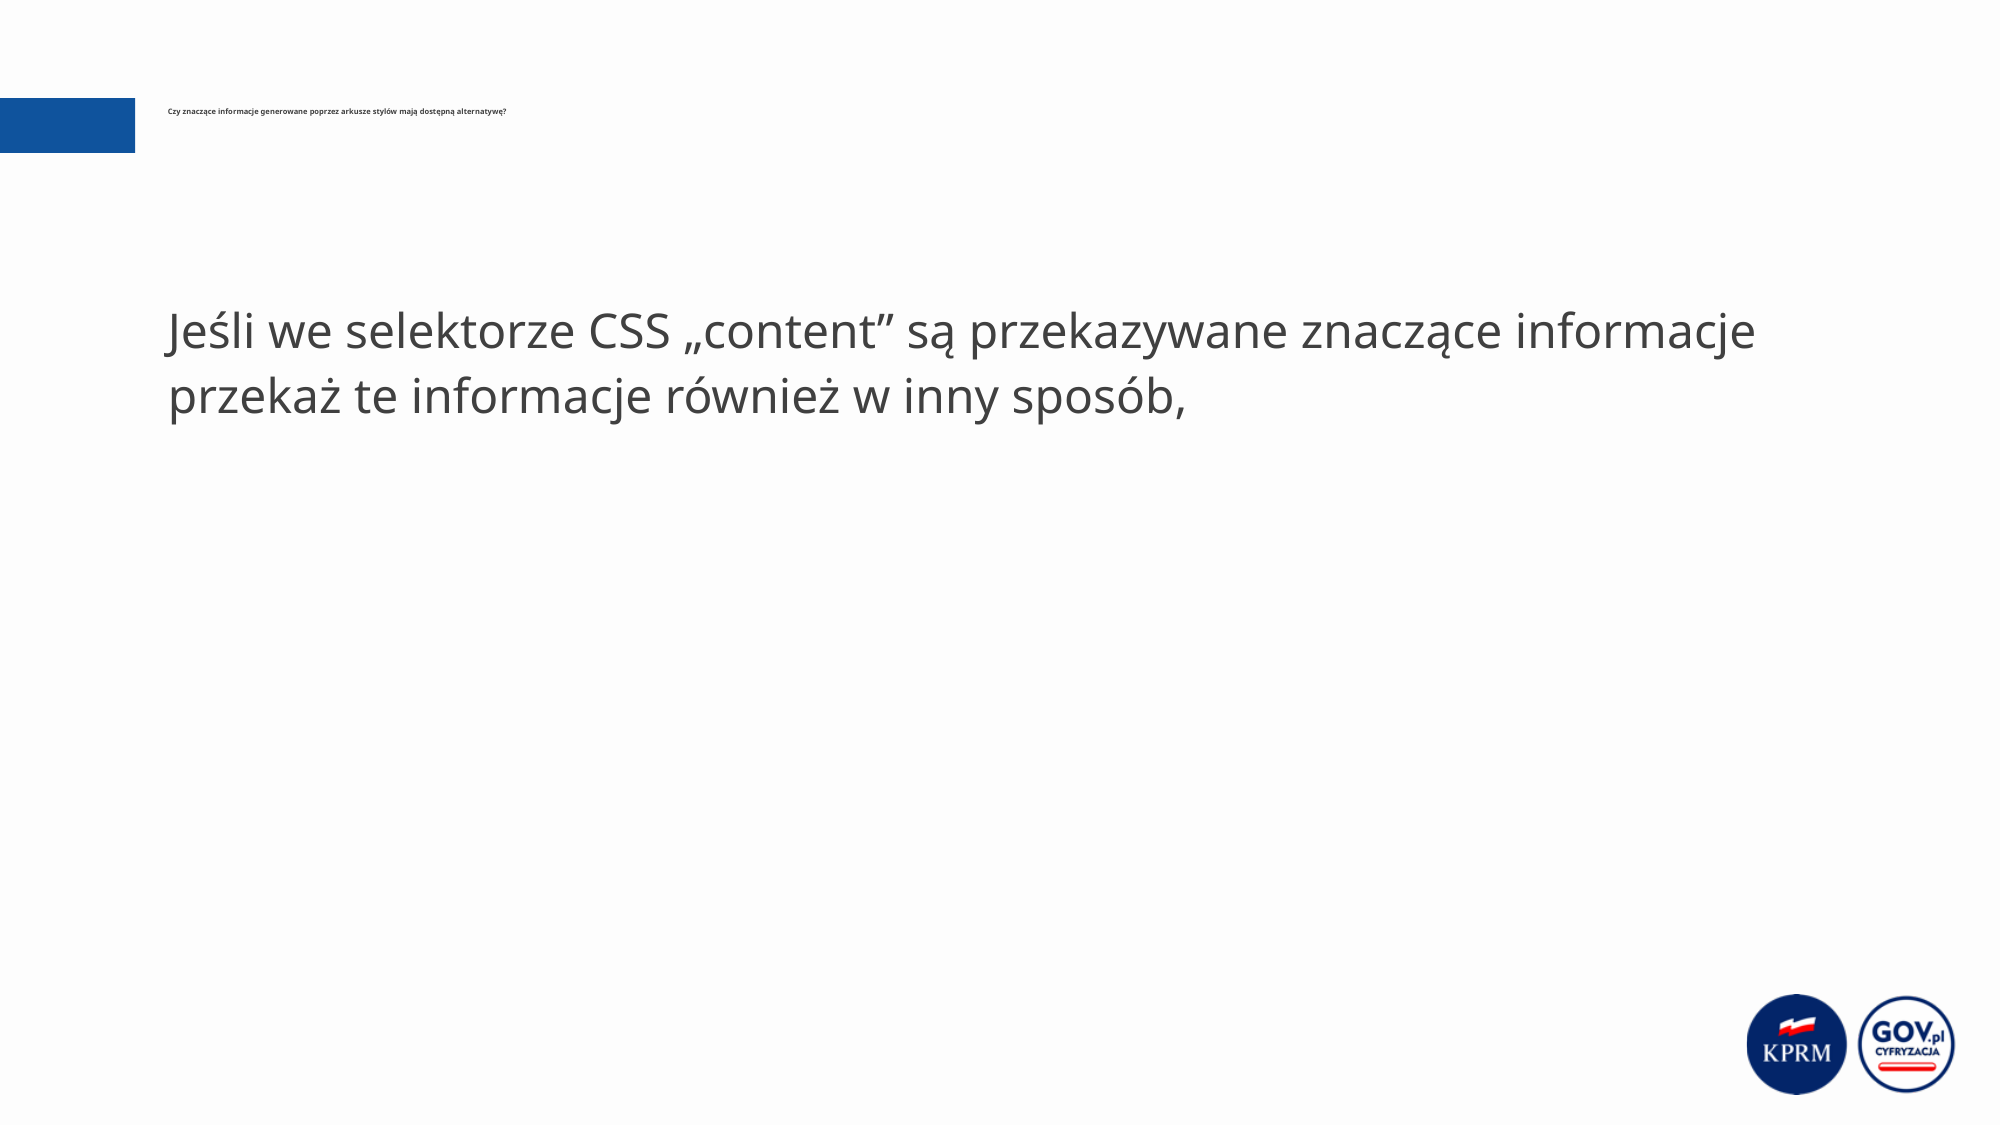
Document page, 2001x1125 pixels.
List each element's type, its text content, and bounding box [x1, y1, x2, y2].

list Jeśli we selektorze CSS „content” są przekazywane znaczące informacje przekaż te informacje również w inny sposób, [152, 285, 1886, 1004]
title Czy znaczące informacje generowane poprzez arkusze stylów mają dostępną alternatywę? [152, 98, 1886, 249]
picture [1746, 986, 1965, 1103]
